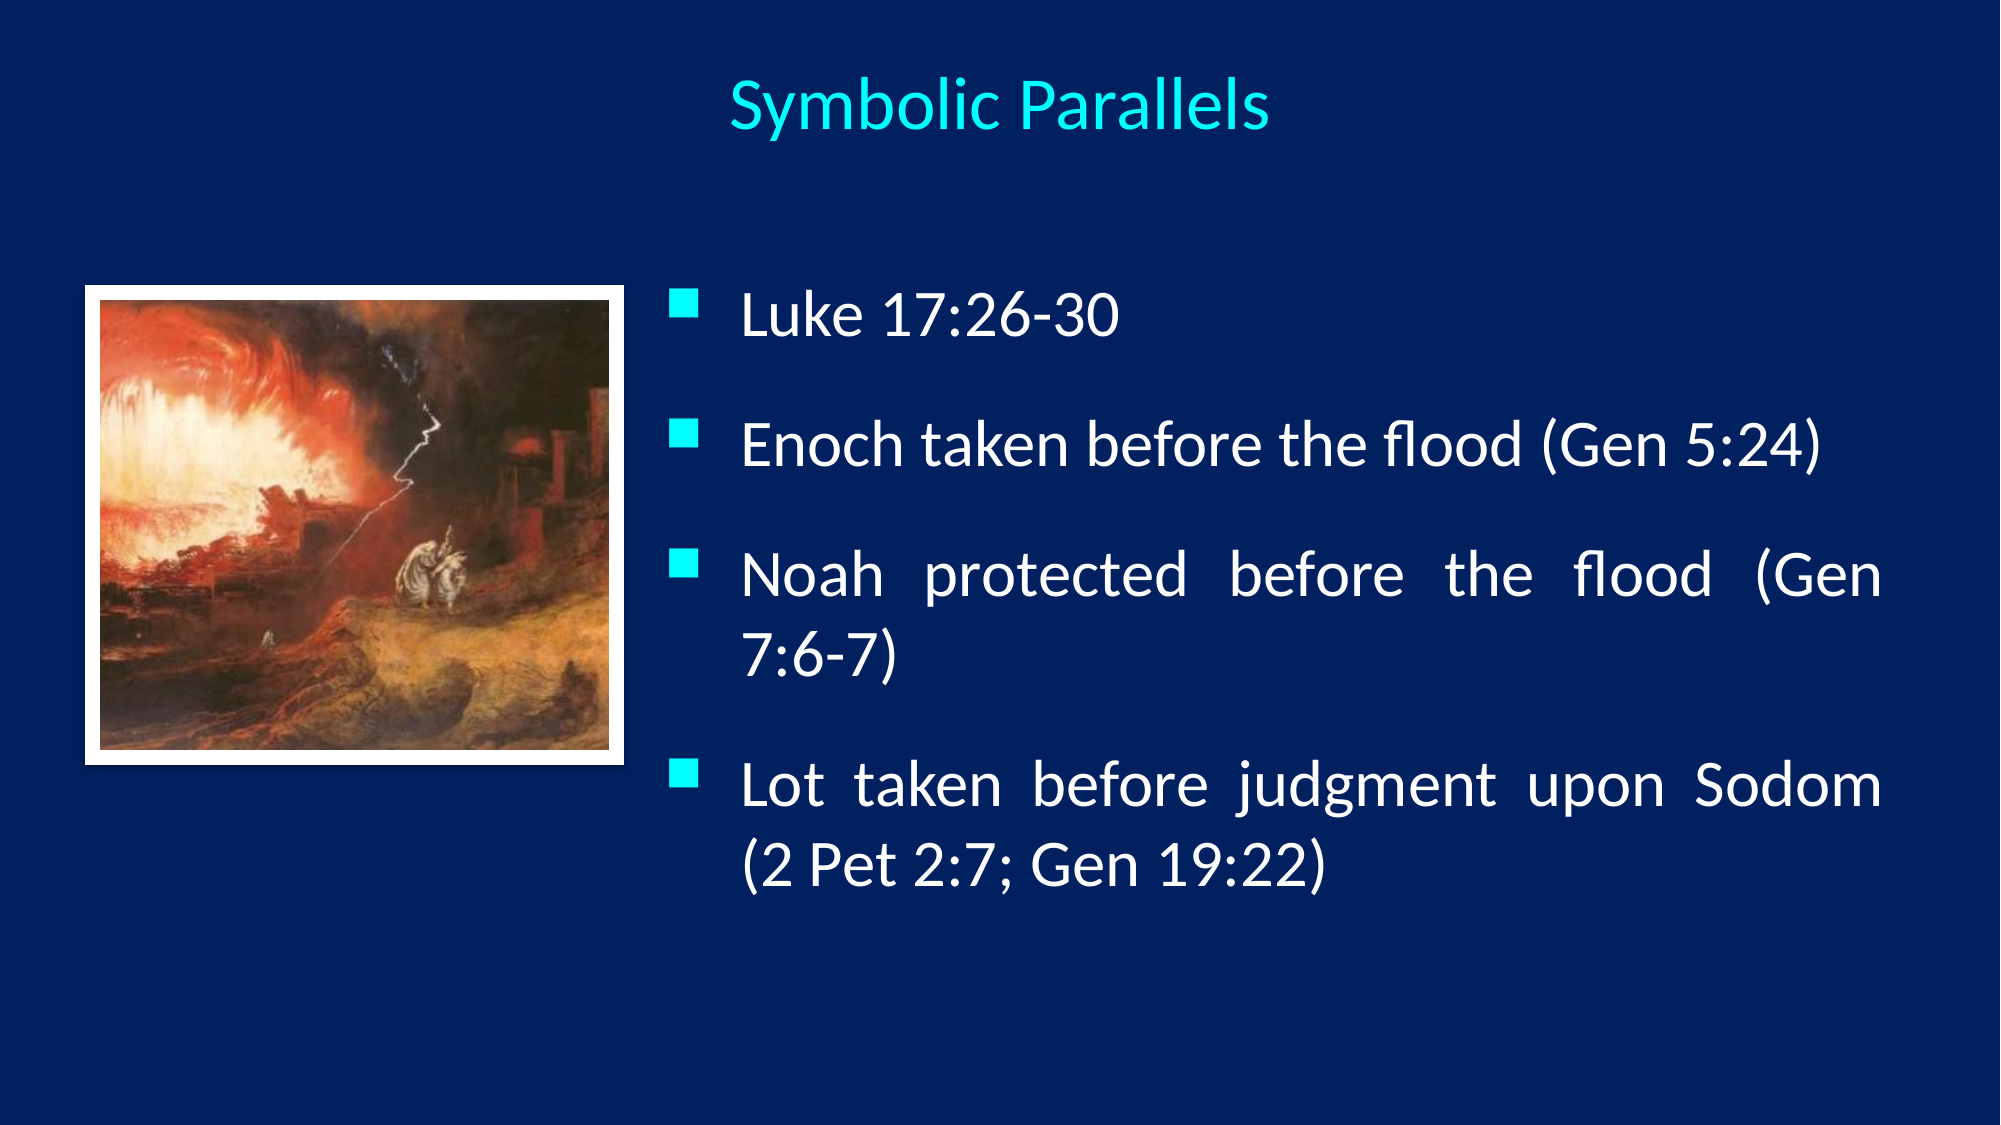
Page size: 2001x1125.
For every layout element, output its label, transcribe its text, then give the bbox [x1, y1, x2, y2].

list Luke 17:26-30 Enoch taken before the flood (Gen 5:24) Noah protected before the flood (Gen 7:6-7) Lot taken before judgment upon Sodom (2 Pet 2:7; Gen 19:22) [649, 262, 1901, 988]
title Symbolic Parallels [362, 37, 1638, 163]
picture [99, 299, 610, 751]
